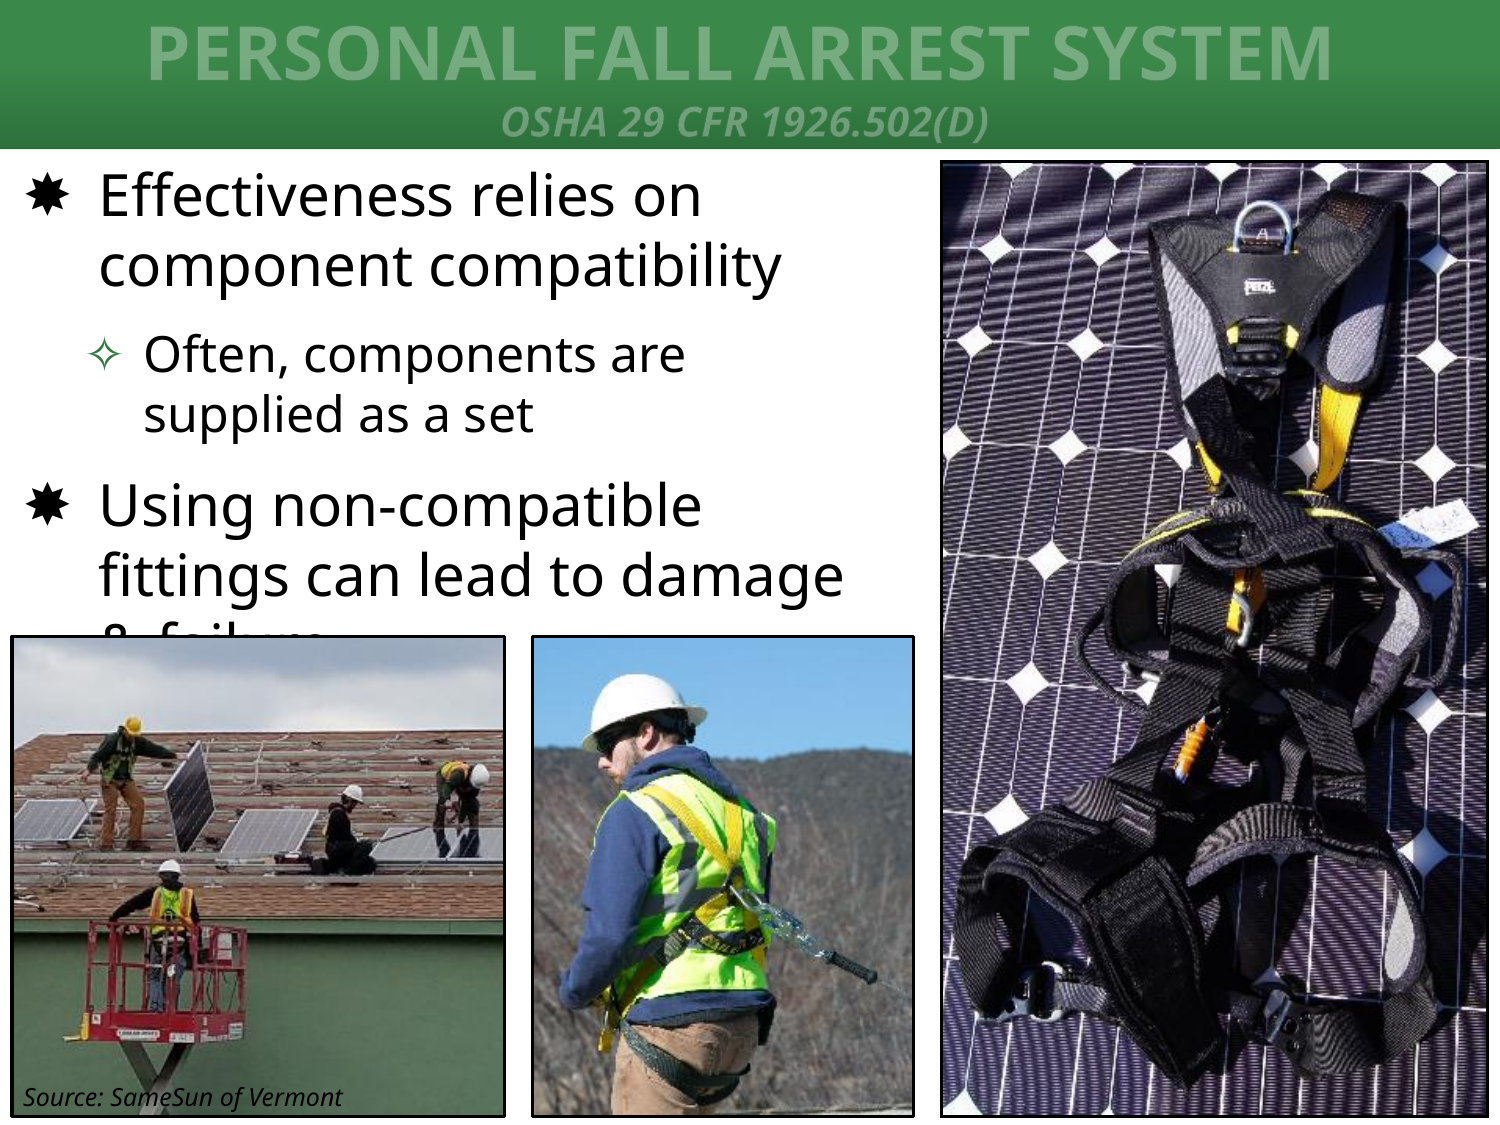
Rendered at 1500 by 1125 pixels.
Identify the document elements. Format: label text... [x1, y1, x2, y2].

title Personal Fall Arrest System OSHA 29 CFR 1926.502(d) [0, 0, 1500, 150]
text_box Effectiveness relies on component compatibility Often, components are supplied as a set Using non-compatible fittings can lead to damage & failure [9, 150, 890, 686]
picture [533, 637, 913, 1115]
picture [13, 637, 504, 1115]
picture [942, 163, 1487, 1115]
